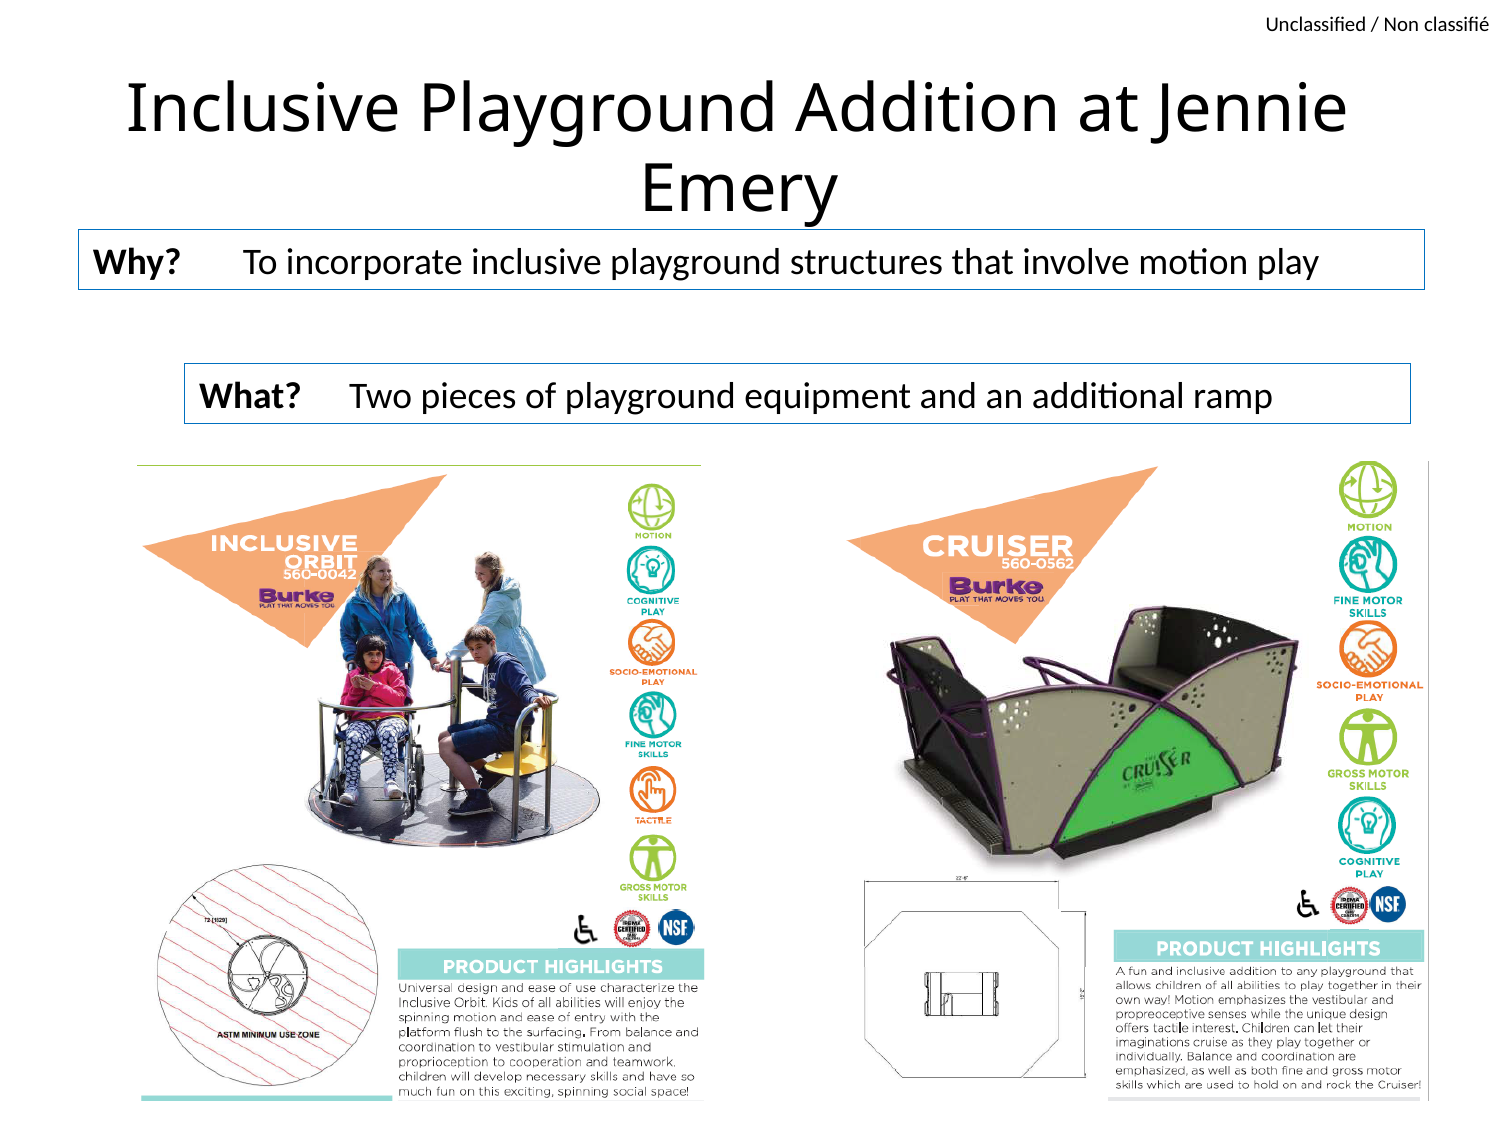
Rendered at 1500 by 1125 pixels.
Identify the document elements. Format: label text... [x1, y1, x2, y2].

picture [99, 465, 710, 1101]
text_box What? Two pieces of playground equipment and an additional ramp [184, 363, 1411, 424]
picture [797, 461, 1429, 1101]
text_box Why? To incorporate inclusive playground structures that involve motion play [78, 229, 1425, 290]
text_box Inclusive Playground Addition at Jennie Emery [29, 57, 1449, 232]
